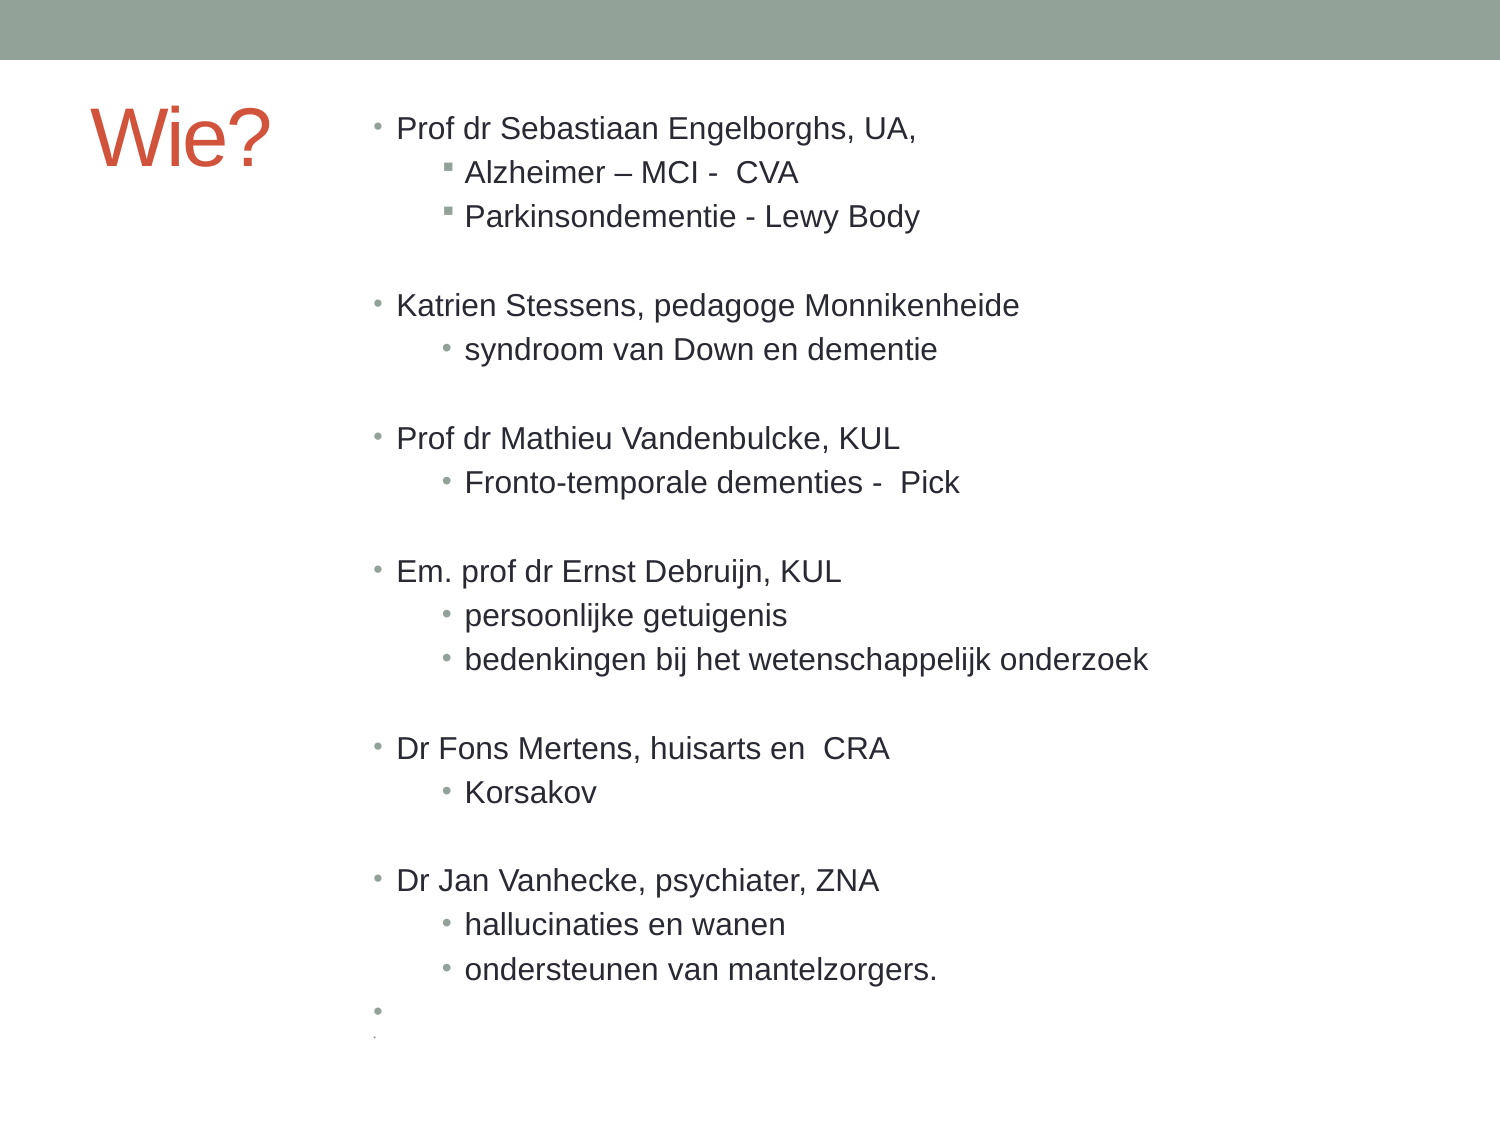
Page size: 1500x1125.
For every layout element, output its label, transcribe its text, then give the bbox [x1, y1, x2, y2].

list Prof dr Sebastiaan Engelborghs, UA, Alzheimer – MCI - CVA Parkinsondementie - Lewy Body Katrien Stessens, pedagoge Monnikenheide syndroom van Down en dementie Prof dr Mathieu Vandenbulcke, KUL Fronto-temporale dementies - Pick Em. prof dr Ernst Debruijn, KUL persoonlijke getuigenis bedenkingen bij het wetenschappelijk onderzoek Dr Fons Mertens, huisarts en CRA Korsakov Dr Jan Vanhecke, psychiater, ZNA hallucinaties en wanen ondersteunen van mantelzorgers. [358, 100, 1500, 1077]
title Wie? [75, 52, 1425, 215]
